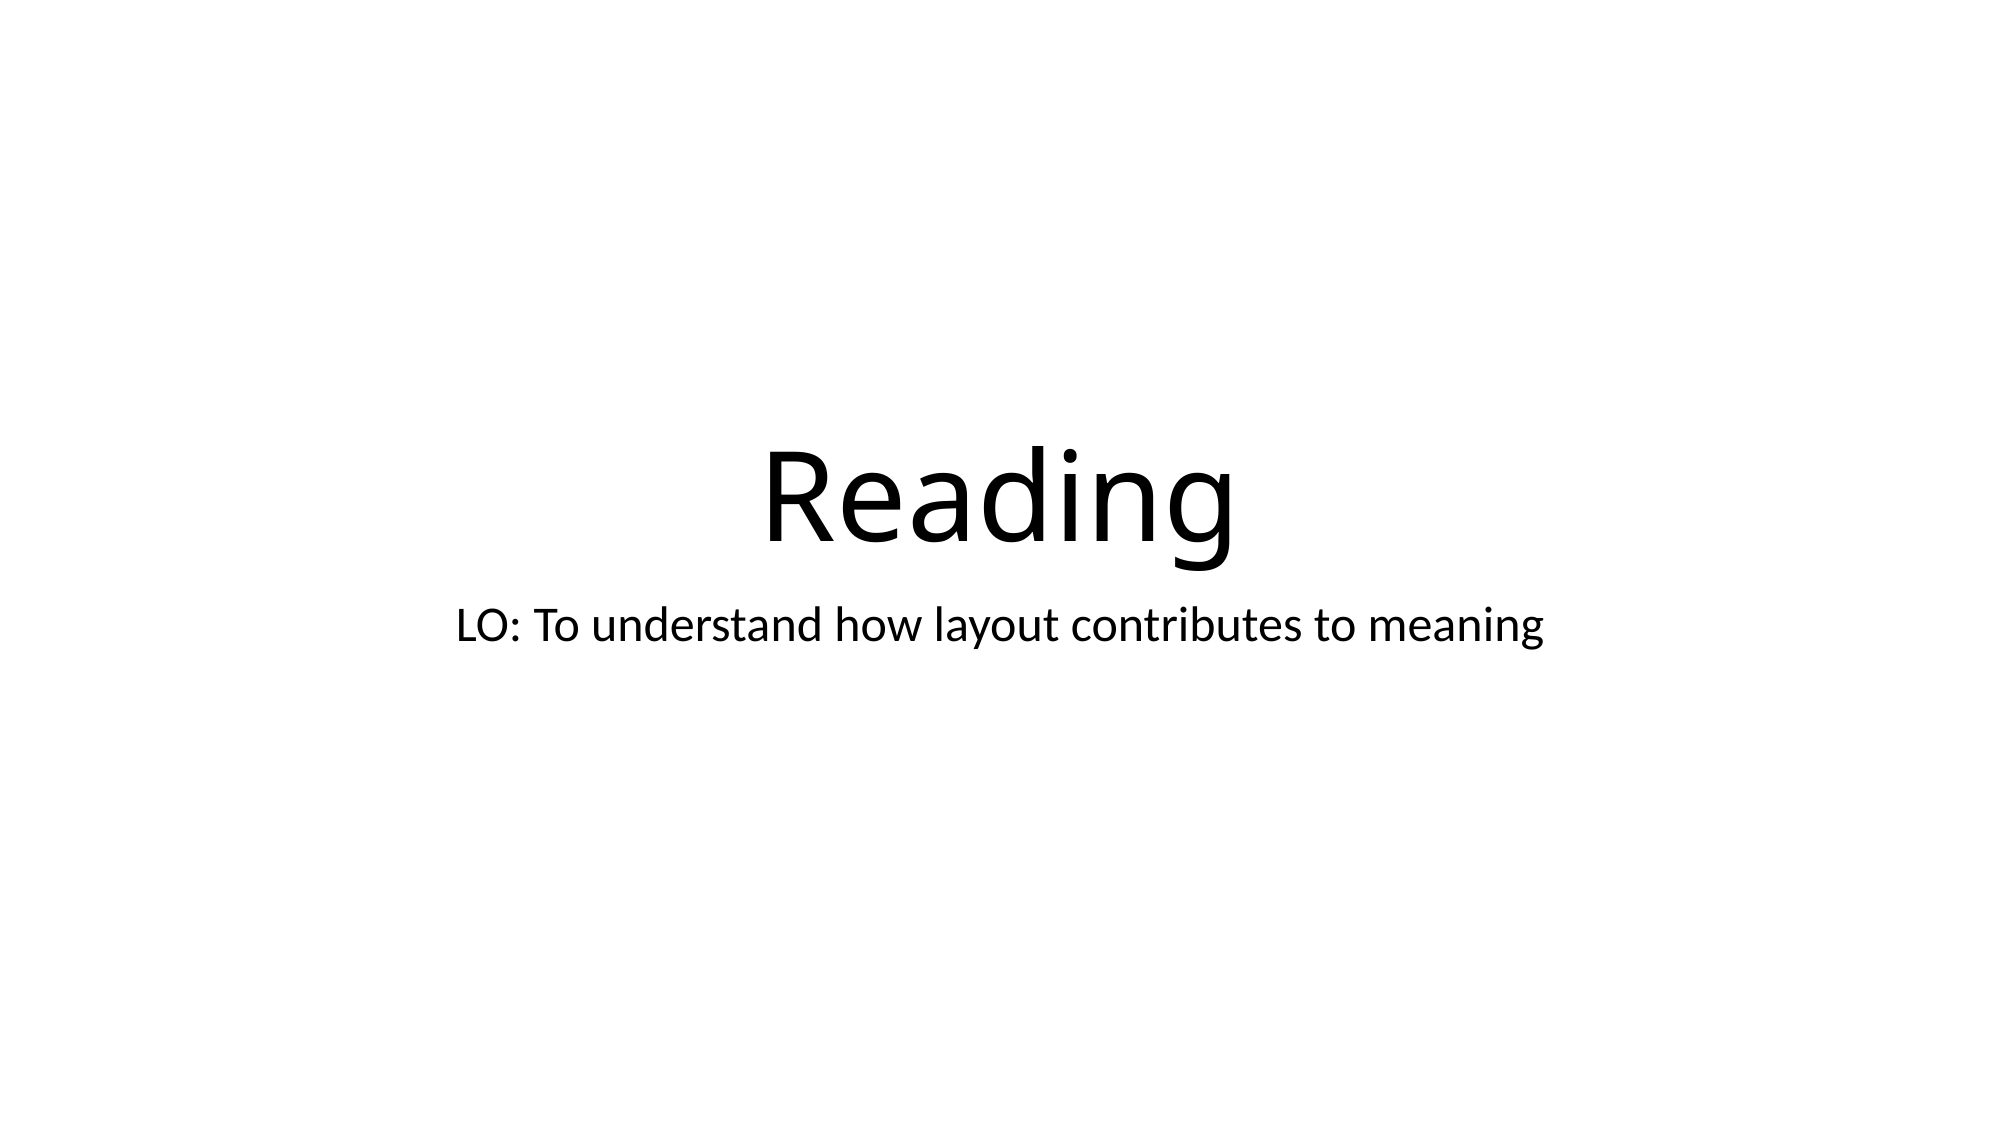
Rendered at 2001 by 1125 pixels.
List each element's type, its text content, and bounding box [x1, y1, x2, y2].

subtitle LO: To understand how layout contributes to meaning [249, 590, 1750, 863]
title Reading [249, 184, 1750, 576]
